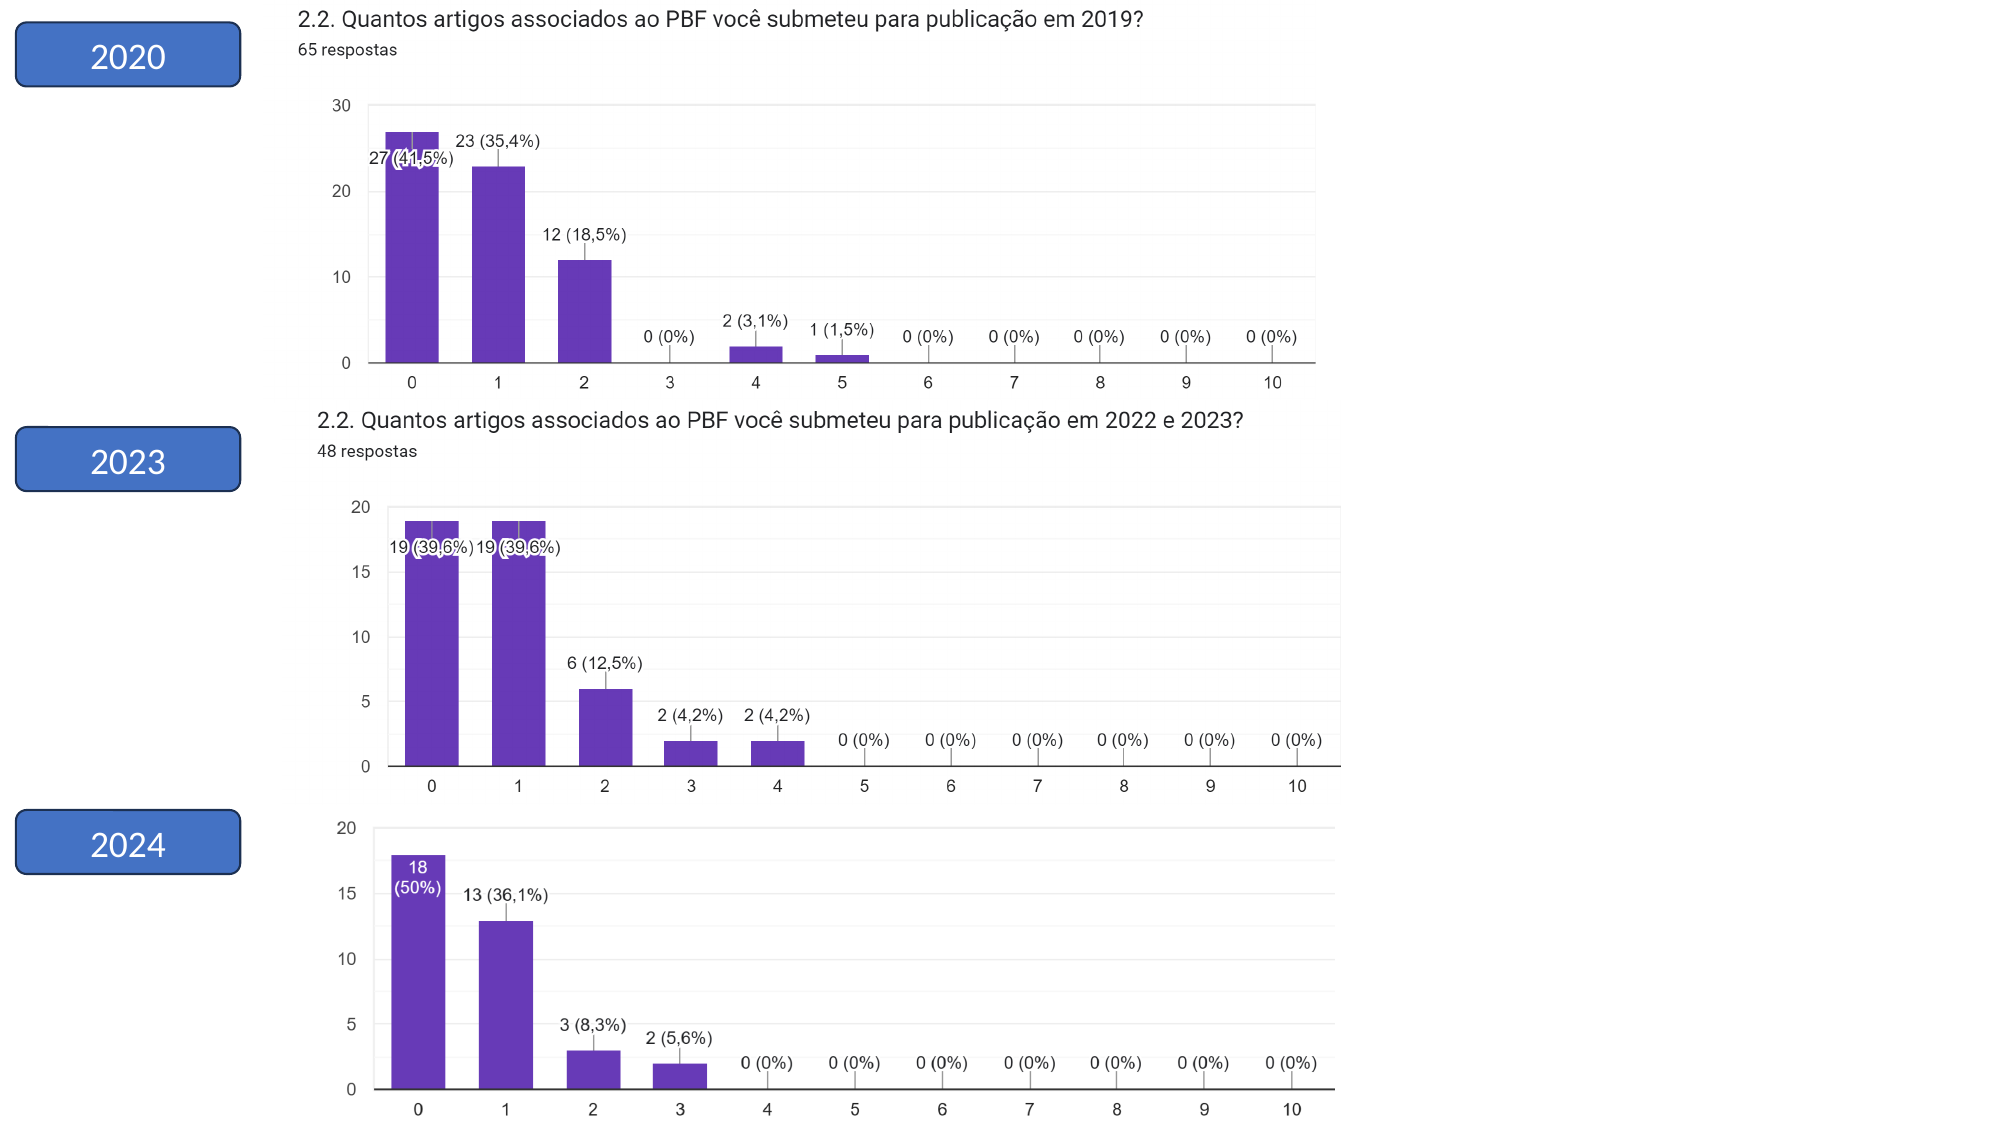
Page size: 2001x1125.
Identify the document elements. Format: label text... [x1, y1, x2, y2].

text_box 2020 [15, 22, 241, 87]
text_box 2024 [15, 809, 241, 875]
text_box 2023 [15, 427, 241, 492]
picture [263, 0, 1342, 805]
picture [331, 809, 1336, 1124]
